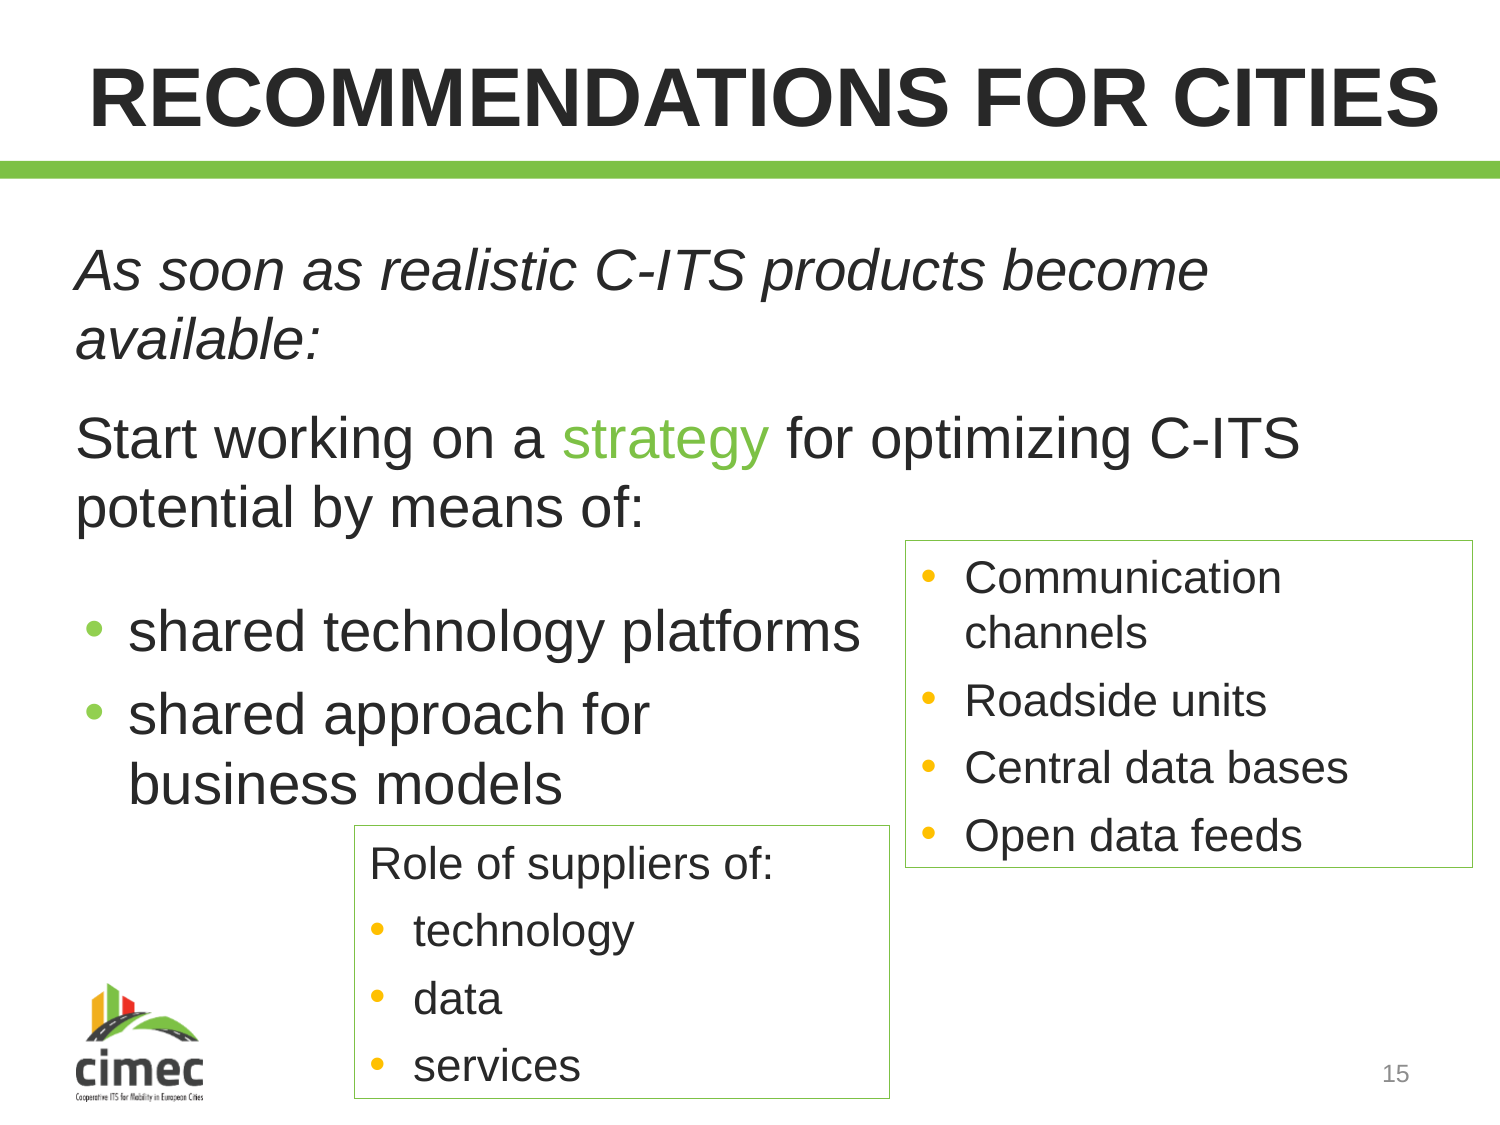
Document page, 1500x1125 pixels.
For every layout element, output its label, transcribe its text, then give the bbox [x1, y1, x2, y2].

slide_number 15 [1074, 1042, 1425, 1103]
picture [76, 983, 203, 1102]
text_box shared technology platforms shared approach for business models [69, 586, 904, 824]
text_box Role of suppliers of: technology data services [354, 825, 890, 1099]
title recommendations for Cities [88, 42, 1459, 121]
text_box Communication channels Roadside units Central data bases Open data feeds [905, 540, 1473, 868]
list As soon as realistic C-ITS products become available: Start working on a strategy for optimizing C-ITS potential by means of: [75, 231, 1425, 563]
